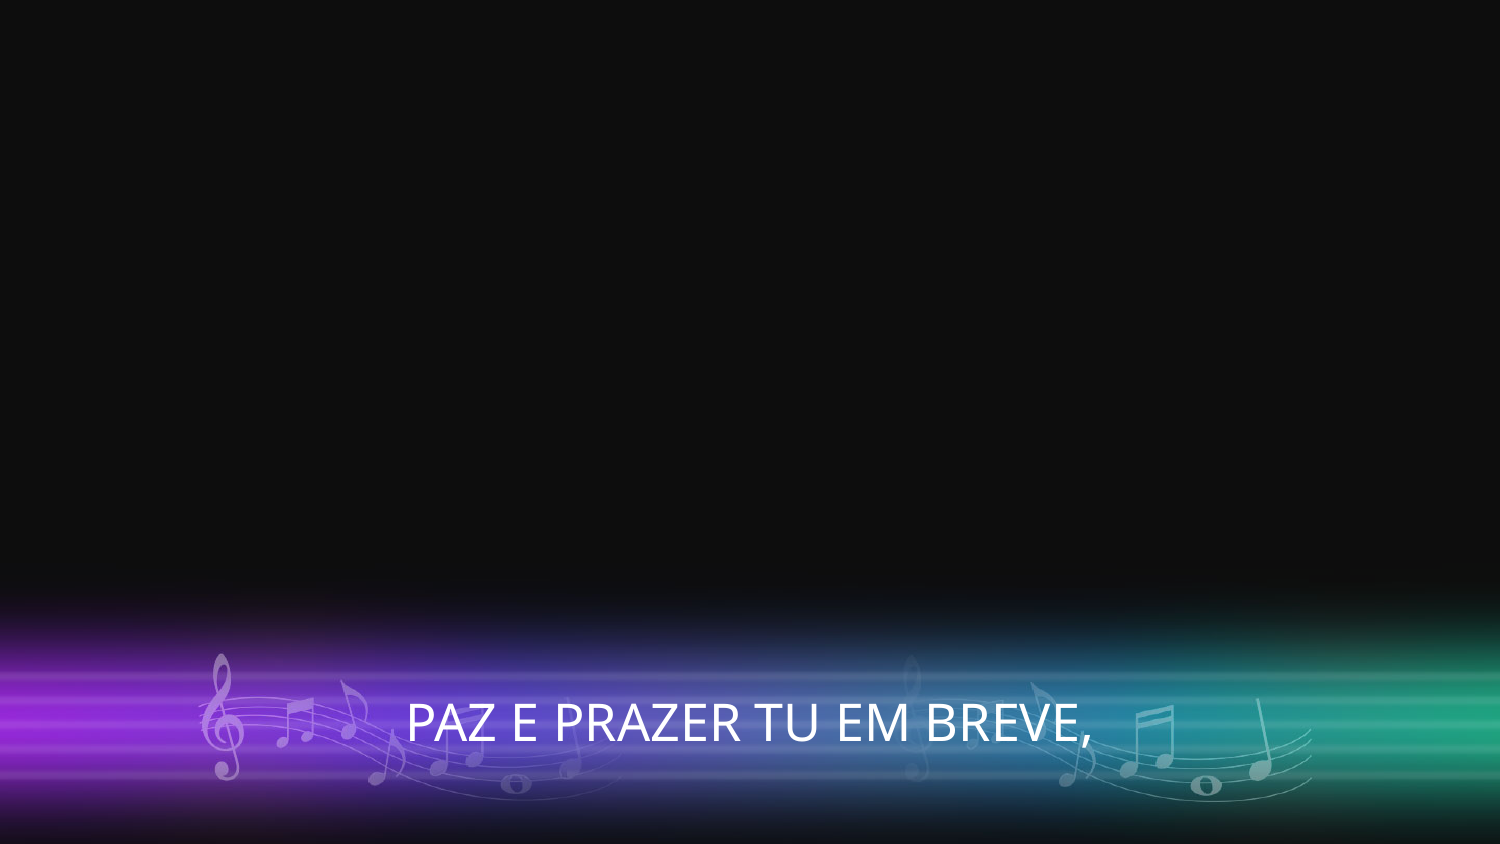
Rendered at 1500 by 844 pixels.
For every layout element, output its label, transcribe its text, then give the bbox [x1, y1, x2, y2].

text_box PAZ E PRAZER TU EM BREVE, [312, 682, 1187, 760]
picture [0, 0, 1500, 844]
